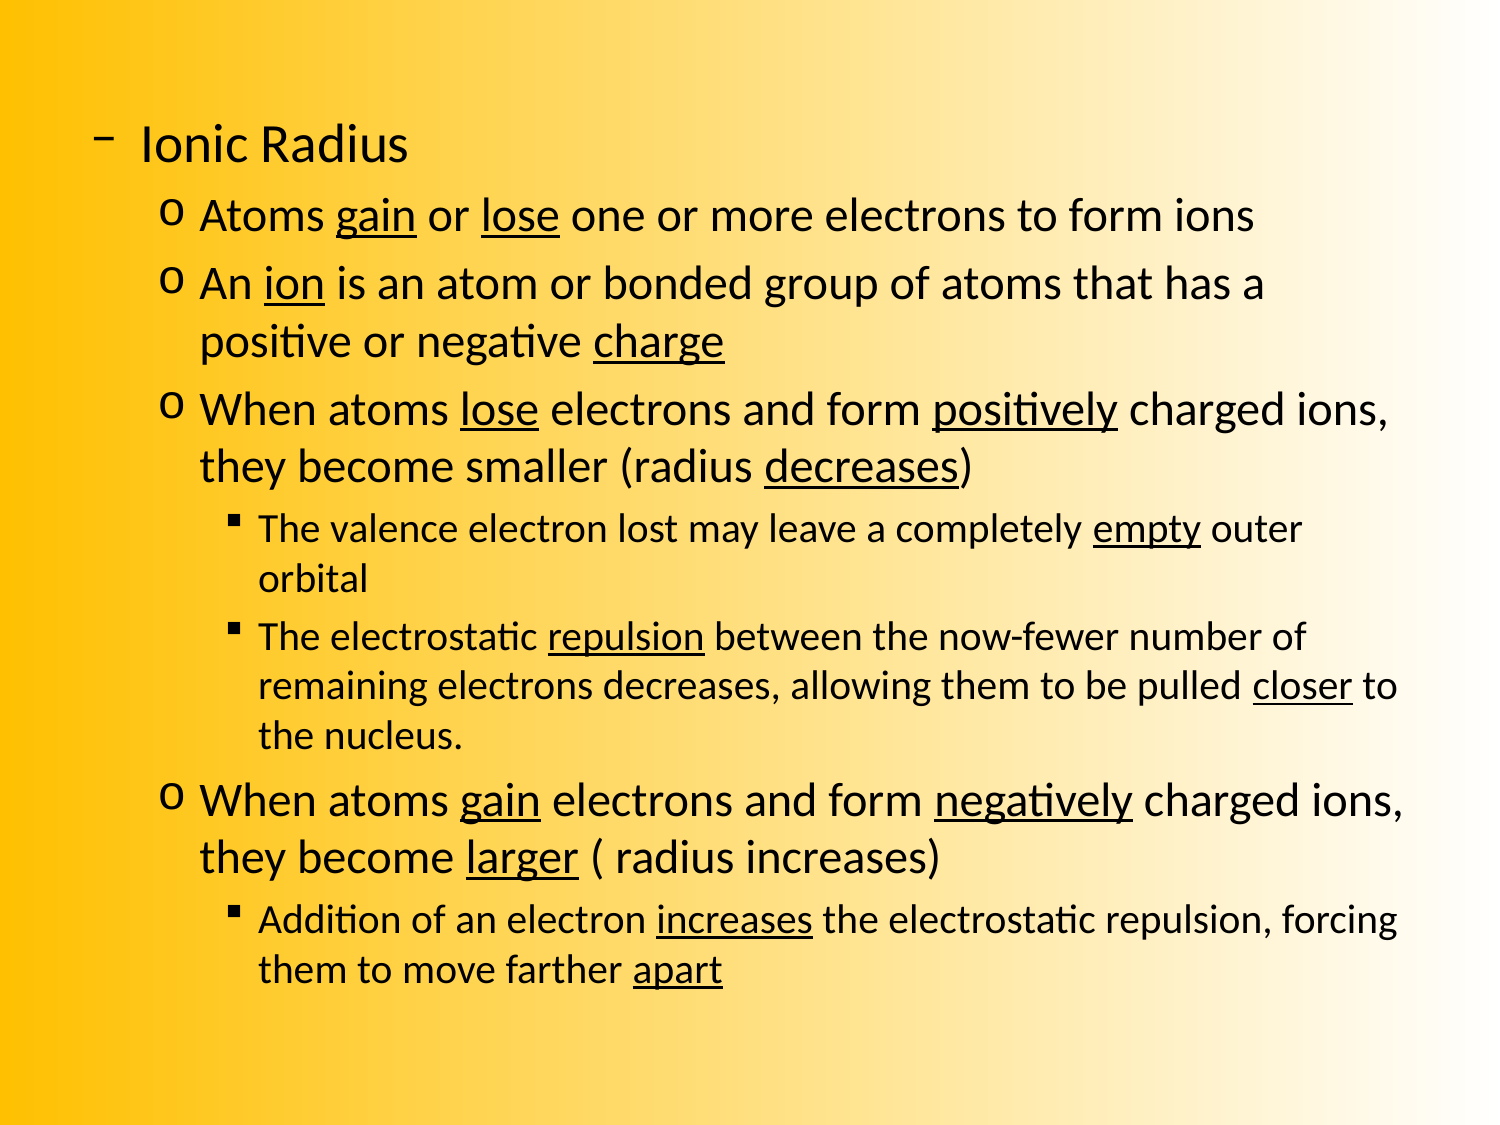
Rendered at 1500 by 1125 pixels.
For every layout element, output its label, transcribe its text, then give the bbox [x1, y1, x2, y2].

list Ionic Radius Atoms gain or lose one or more electrons to form ions An ion is an atom or bonded group of atoms that has a positive or negative charge When atoms lose electrons and form positively charged ions, they become smaller (radius decreases) The valence electron lost may leave a completely empty outer orbital The electrostatic repulsion between the now-fewer number of remaining electrons decreases, allowing them to be pulled closer to the nucleus. When atoms gain electrons and form negatively charged ions, they become larger ( radius increases) Addition of an electron increases the electrostatic repulsion, forcing them to move farther apart [75, 99, 1425, 1005]
